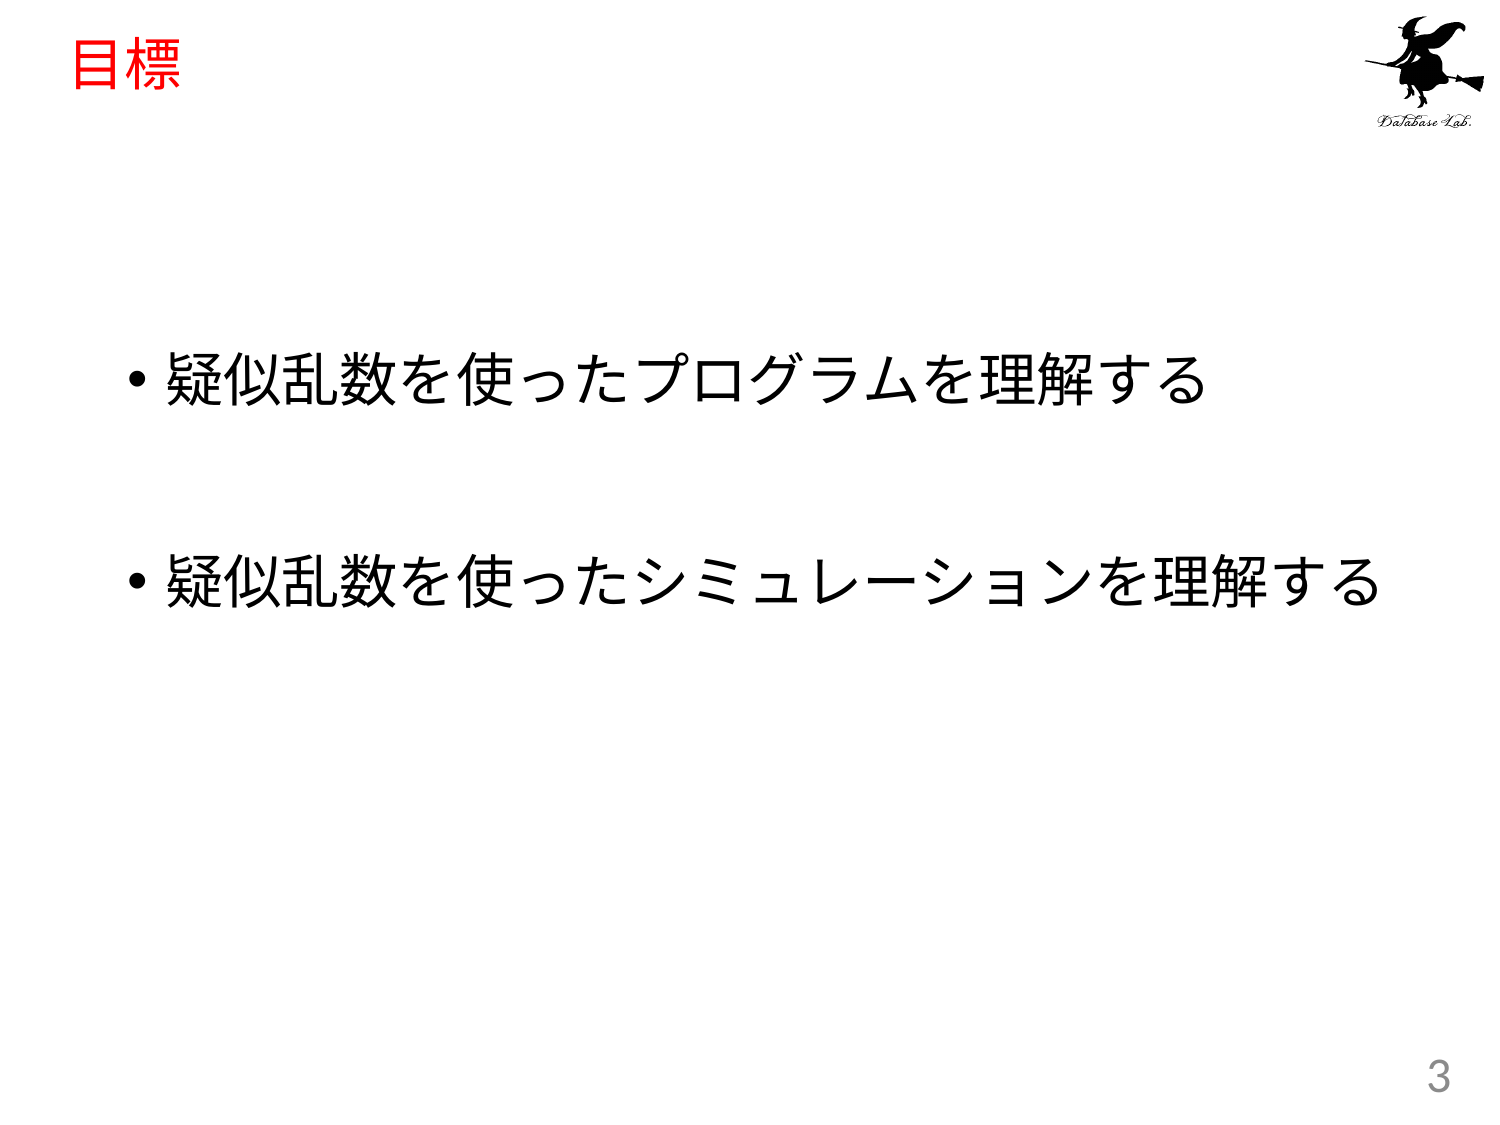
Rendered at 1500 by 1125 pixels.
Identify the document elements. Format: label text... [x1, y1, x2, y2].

list 疑似乱数を使ったプログラムを理解する 疑似乱数を使ったシミュレーションを理解する [112, 324, 1438, 1000]
picture [1362, 14, 1486, 130]
title 目標 [52, 28, 1441, 106]
slide_number 3 [1129, 1042, 1467, 1103]
